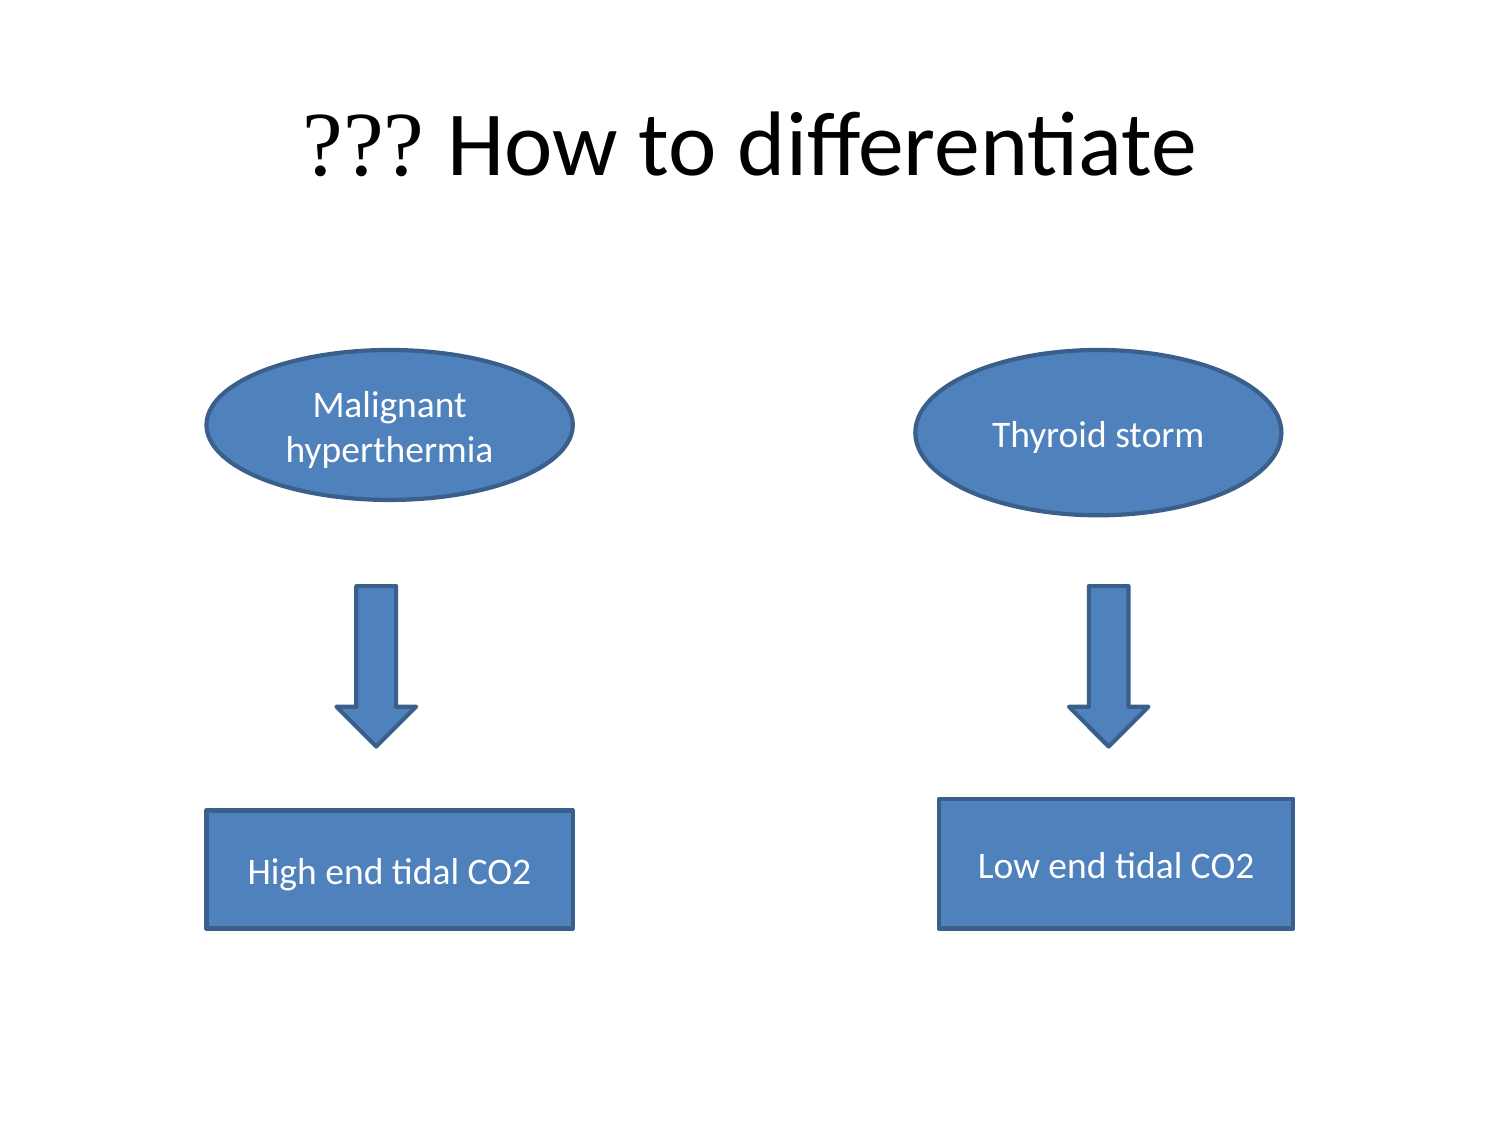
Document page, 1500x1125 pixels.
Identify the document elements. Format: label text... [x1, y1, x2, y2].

text_box High end tidal CO2 [204, 808, 575, 931]
text_box Thyroid storm [913, 347, 1284, 518]
text_box Low end tidal CO2 [937, 797, 1295, 931]
text_box Malignant hyperthermia [204, 347, 575, 503]
title How to differentiate ??? [74, 44, 1426, 233]
text_box [1067, 584, 1151, 749]
text_box [334, 584, 419, 749]
